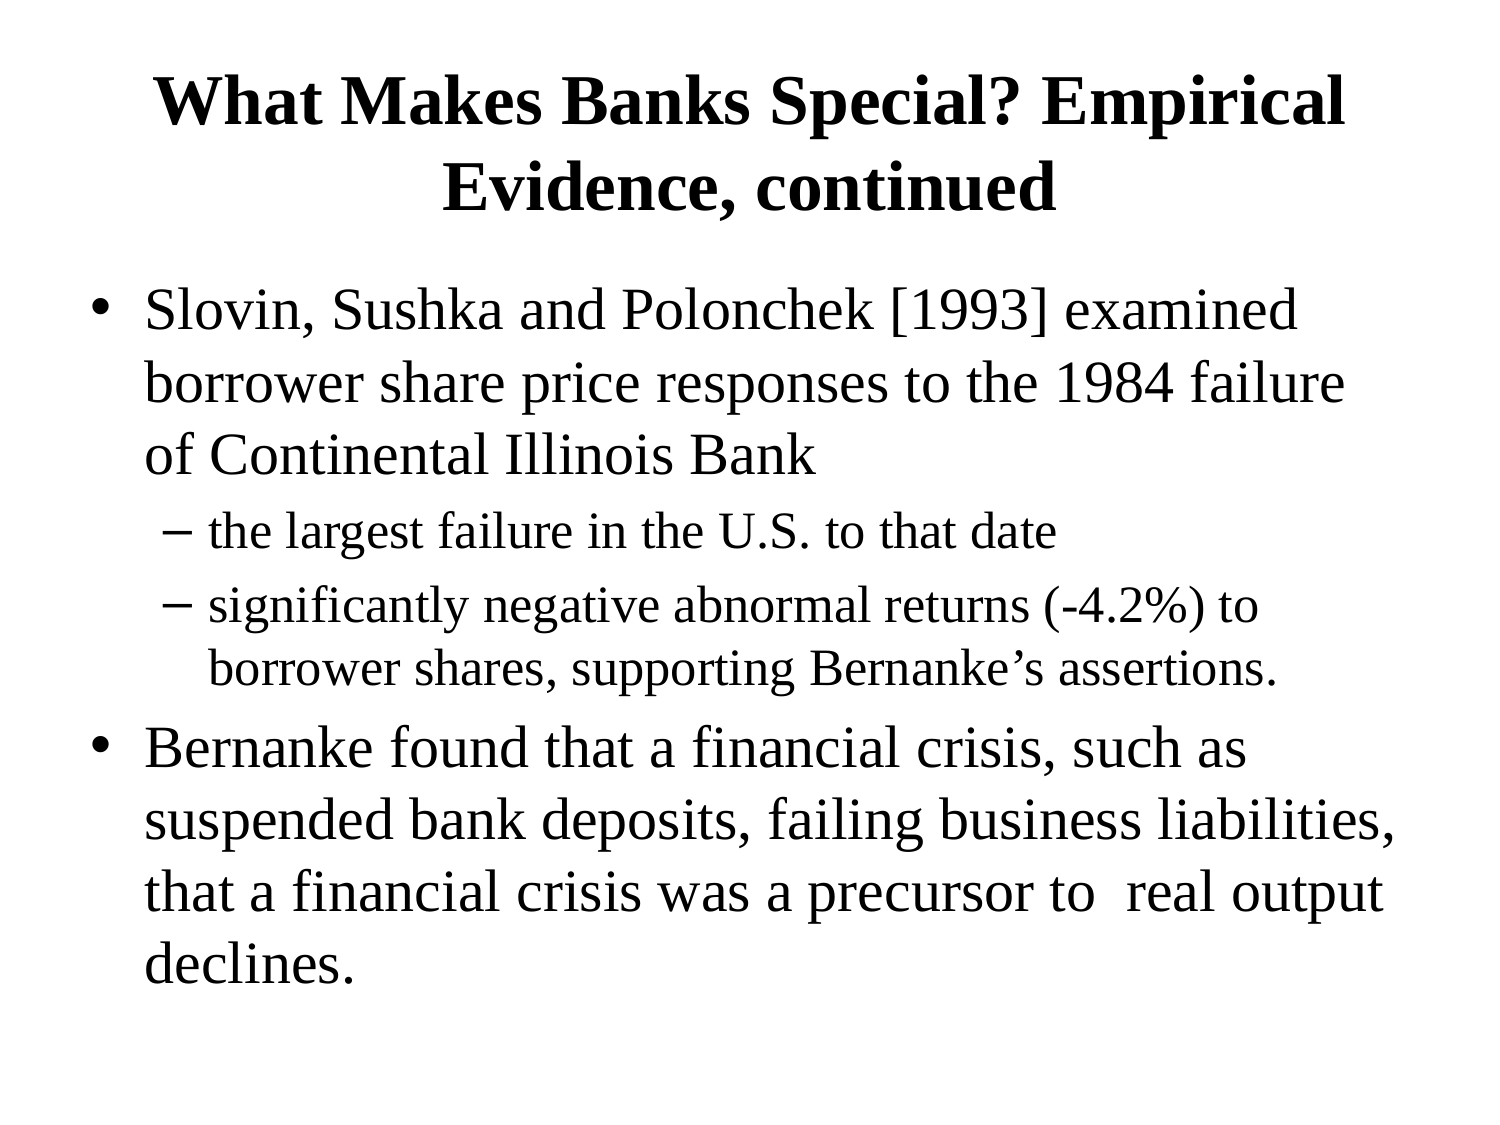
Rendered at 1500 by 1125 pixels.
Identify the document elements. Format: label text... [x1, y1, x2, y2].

list Slovin, Sushka and Polonchek [1993] examined borrower share price responses to the 1984 failure of Continental Illinois Bank the largest failure in the U.S. to that date significantly negative abnormal returns (-4.2%) to borrower shares, supporting Bernanke’s assertions. Bernanke found that a financial crisis, such as suspended bank deposits, failing business liabilities, that a financial crisis was a precursor to real output declines. [75, 262, 1425, 1005]
title What Makes Banks Special? Empirical Evidence, continued [75, 45, 1425, 233]
